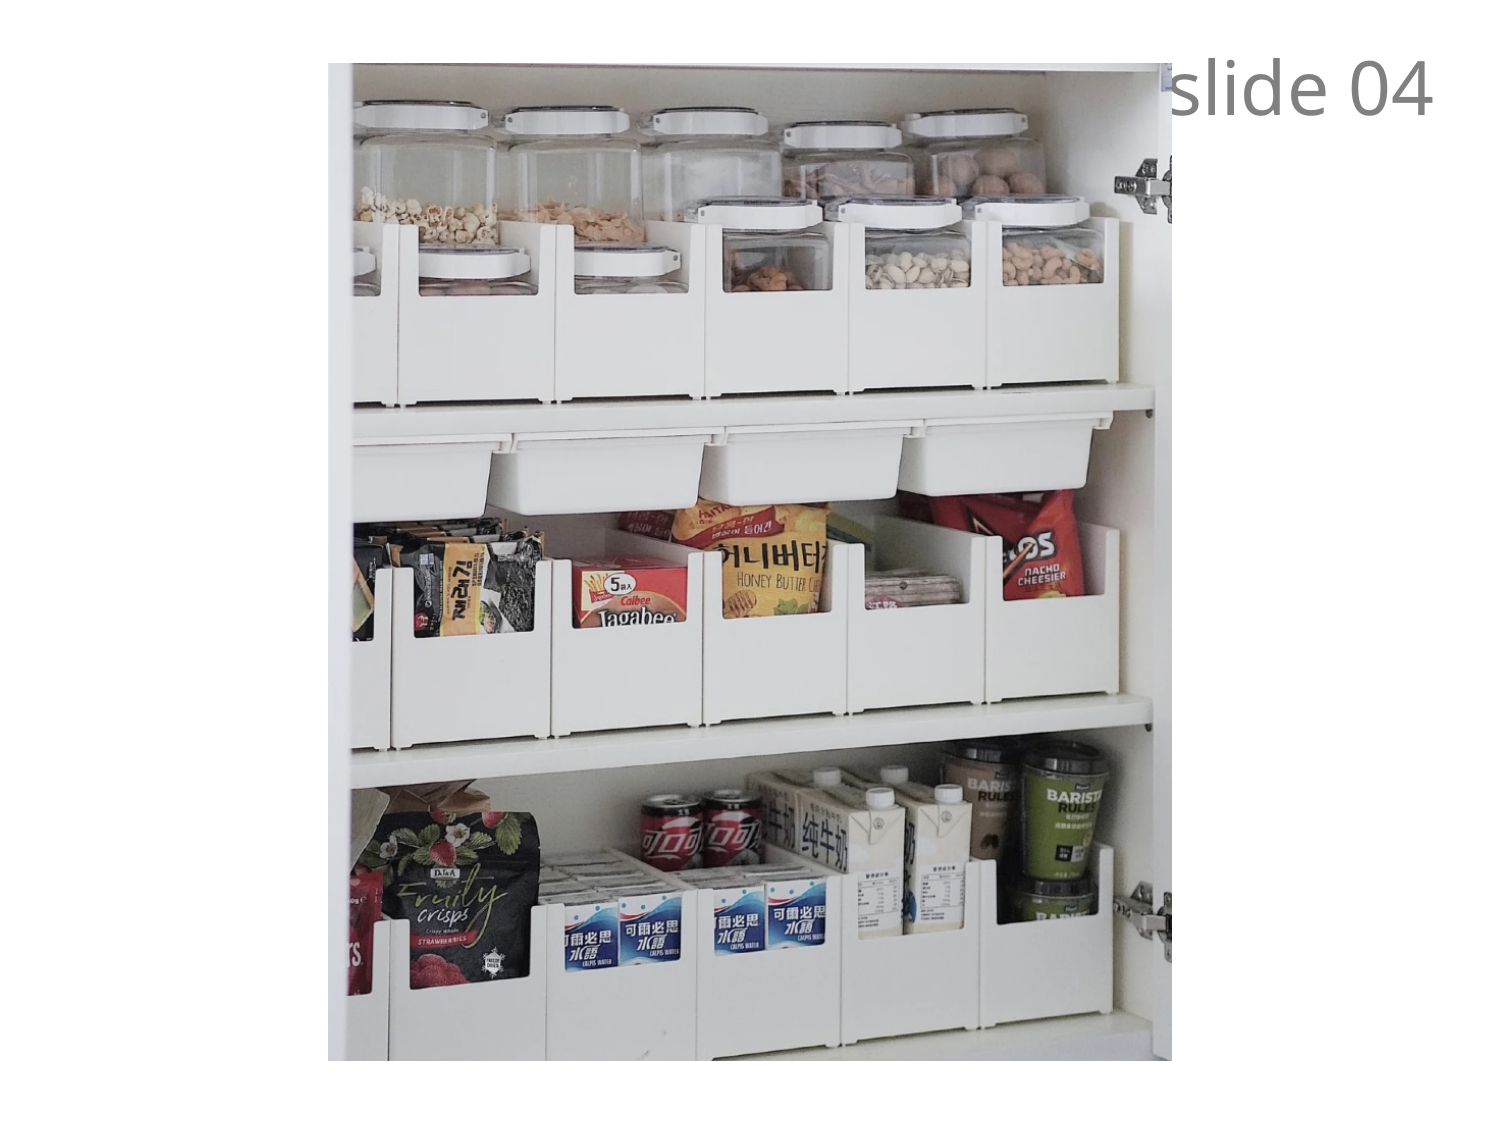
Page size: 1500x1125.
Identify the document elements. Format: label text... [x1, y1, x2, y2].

text_box slide 04 [1101, 33, 1443, 138]
picture [328, 63, 1172, 1062]
